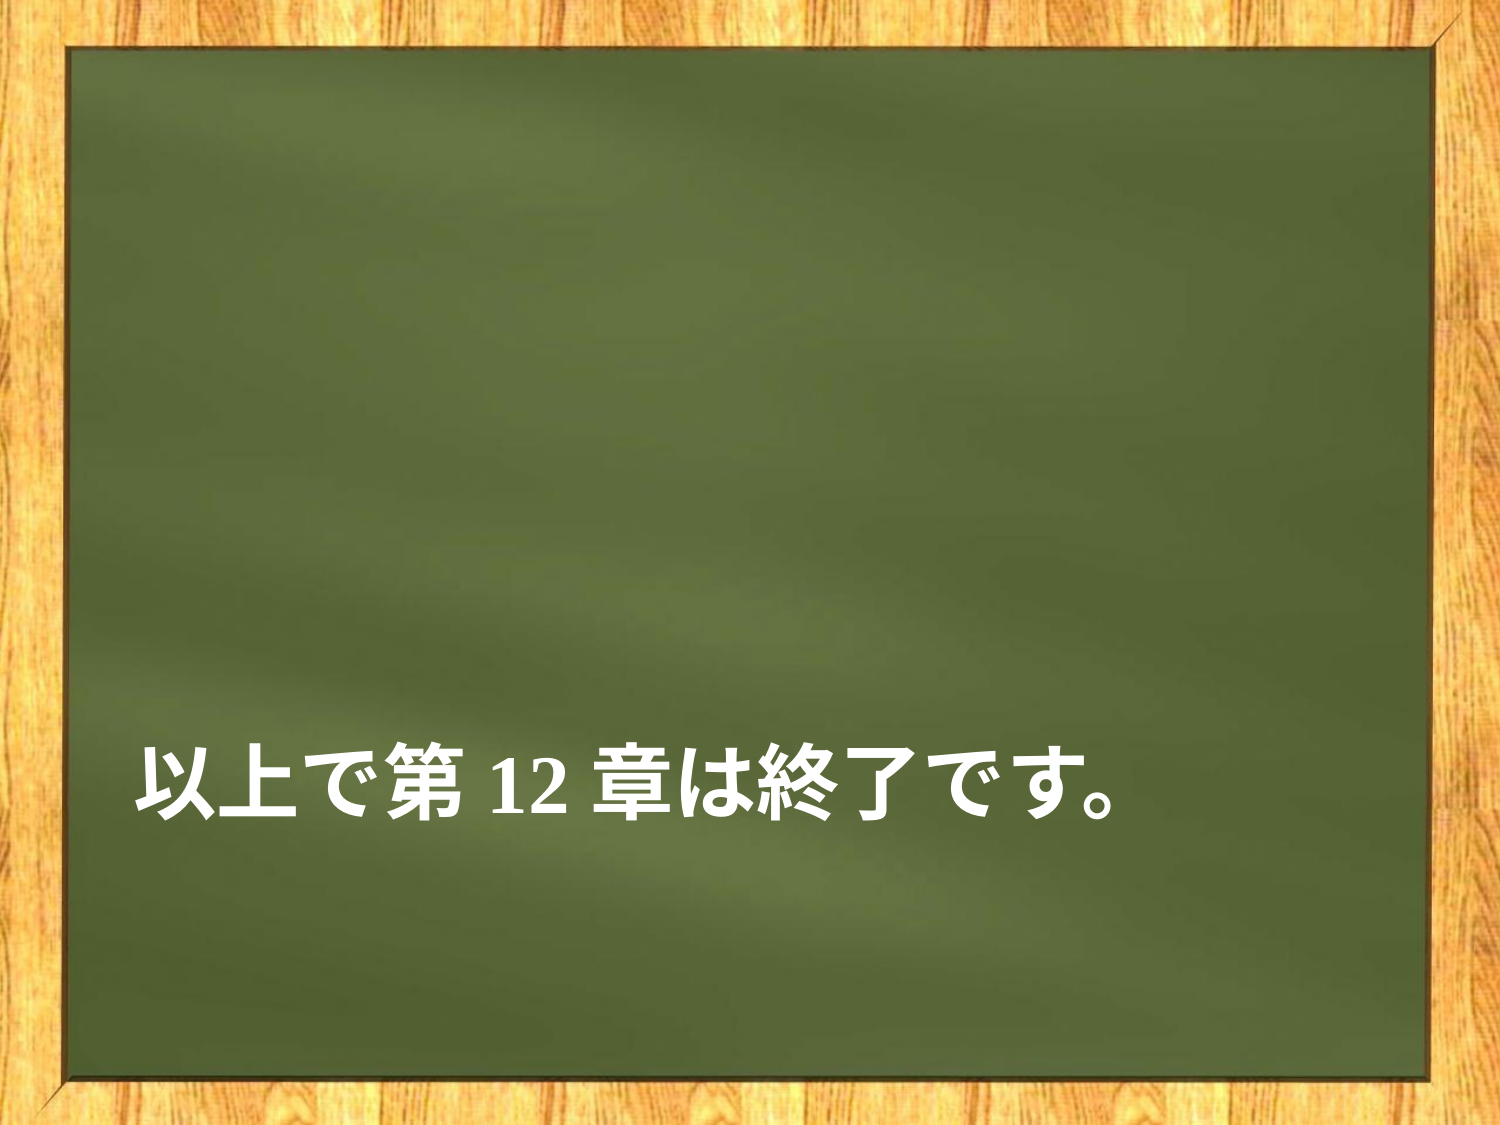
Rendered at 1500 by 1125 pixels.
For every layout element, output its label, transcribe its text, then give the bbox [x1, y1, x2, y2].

title 以上で第12章は終了です。 [118, 722, 1394, 947]
picture [0, 0, 1500, 1125]
